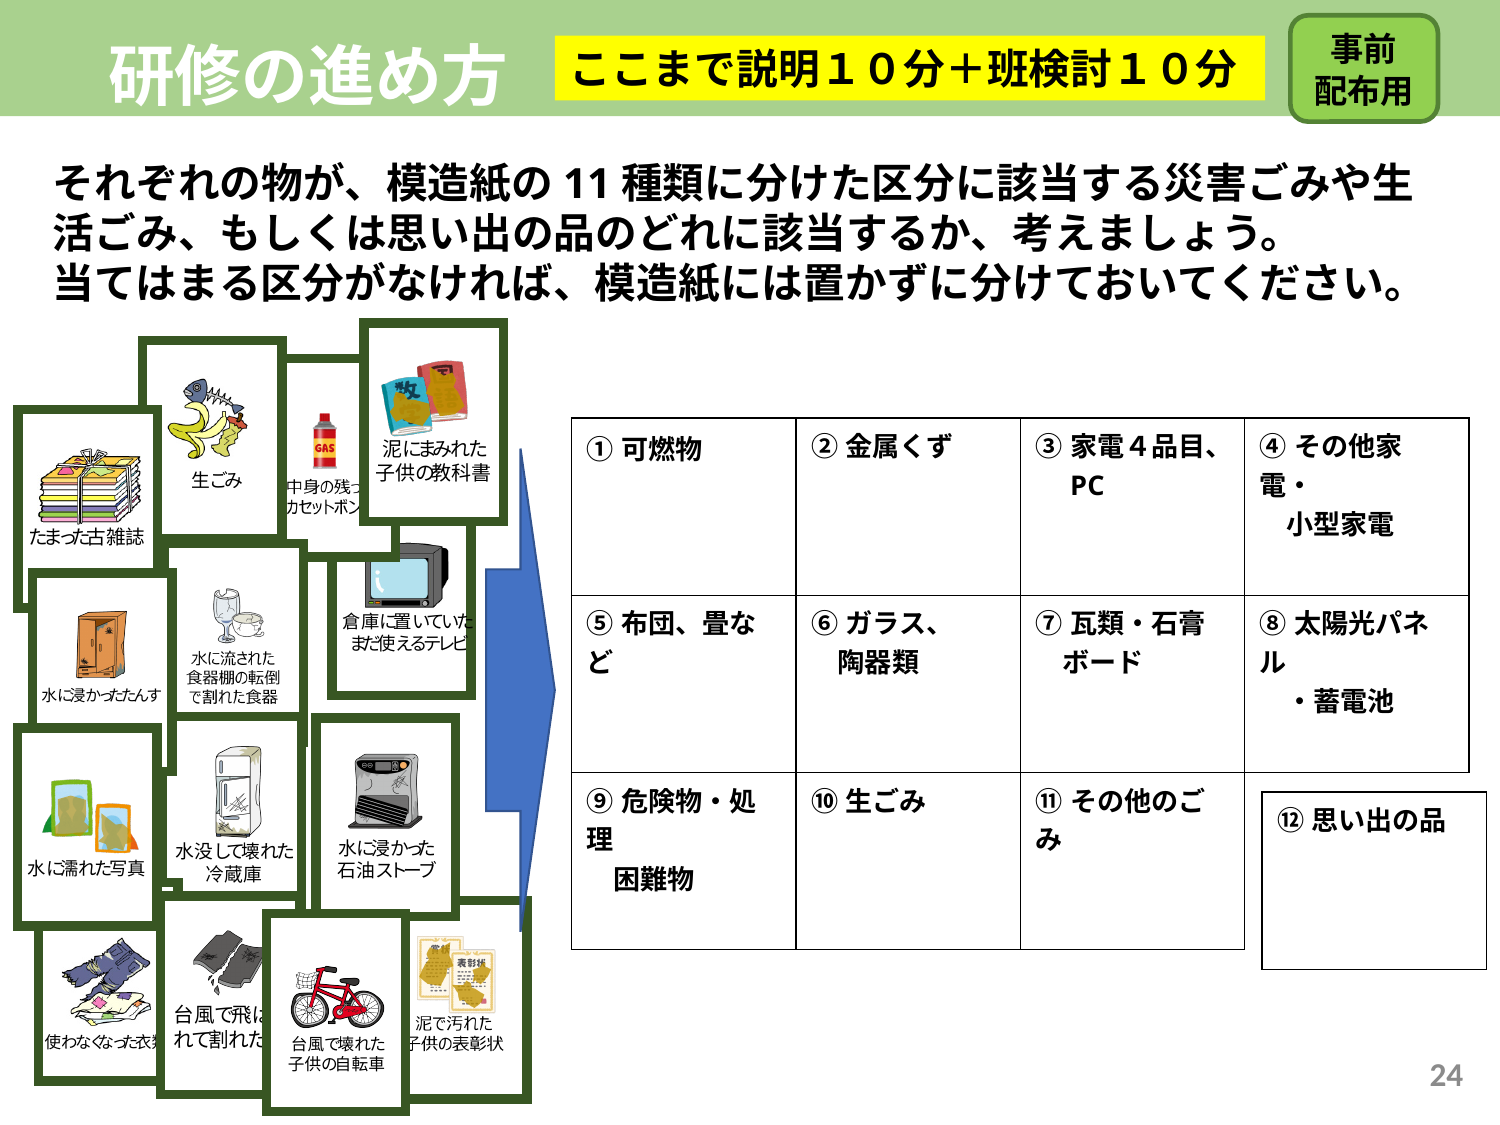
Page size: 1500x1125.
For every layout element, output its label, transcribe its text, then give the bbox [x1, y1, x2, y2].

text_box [163, 882, 179, 896]
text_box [16, 409, 158, 609]
table_cell [1245, 773, 1469, 950]
slide_number 24 [1140, 1042, 1478, 1103]
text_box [31, 573, 172, 772]
table_header ①可燃物 [572, 419, 795, 595]
title 研修の進め方 [93, 0, 1387, 149]
table_header ⑫思い出の品 [1263, 793, 1486, 969]
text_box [256, 358, 396, 557]
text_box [421, 900, 528, 1099]
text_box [343, 323, 524, 522]
table_cell ⑤布団、畳など [572, 596, 795, 772]
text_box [158, 543, 310, 718]
text_box 事前 配布用 [1289, 14, 1440, 123]
table_cell ⑥ガラス、 陶器類 [797, 596, 1020, 772]
text_box [485, 465, 556, 900]
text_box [156, 896, 300, 1095]
table_header ④その他家電・ 小型家電 [1245, 419, 1468, 595]
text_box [252, 913, 421, 1112]
table_cell ⑪その他のごみ [1021, 773, 1244, 949]
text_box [11, 727, 163, 927]
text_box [34, 927, 156, 1081]
table_header ②金属くず [797, 419, 1020, 595]
table_header ③家電４品目、 PC [1021, 419, 1244, 595]
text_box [300, 718, 471, 917]
table_cell ⑨危険物・処理 困難物 [572, 773, 795, 949]
table_cell ⑩生ごみ [797, 773, 1020, 949]
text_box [330, 522, 483, 696]
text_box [142, 340, 283, 539]
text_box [163, 716, 303, 896]
table_cell ⑦瓦類・石膏 ボード [1021, 596, 1244, 772]
text_box それぞれの物が、模造紙の11種類に分けた区分に該当する災害ごみや生活ごみ、もしくは思い出の品のどれに該当するか、考えましょう。 当てはまる区分がなければ、模造紙には置かずに分けておいてください。 [38, 149, 1470, 314]
text_box ここまで説明１０分＋班検討１０分 [554, 35, 1266, 101]
table_cell ⑧太陽光パネル ・蓄電池 [1245, 596, 1468, 772]
